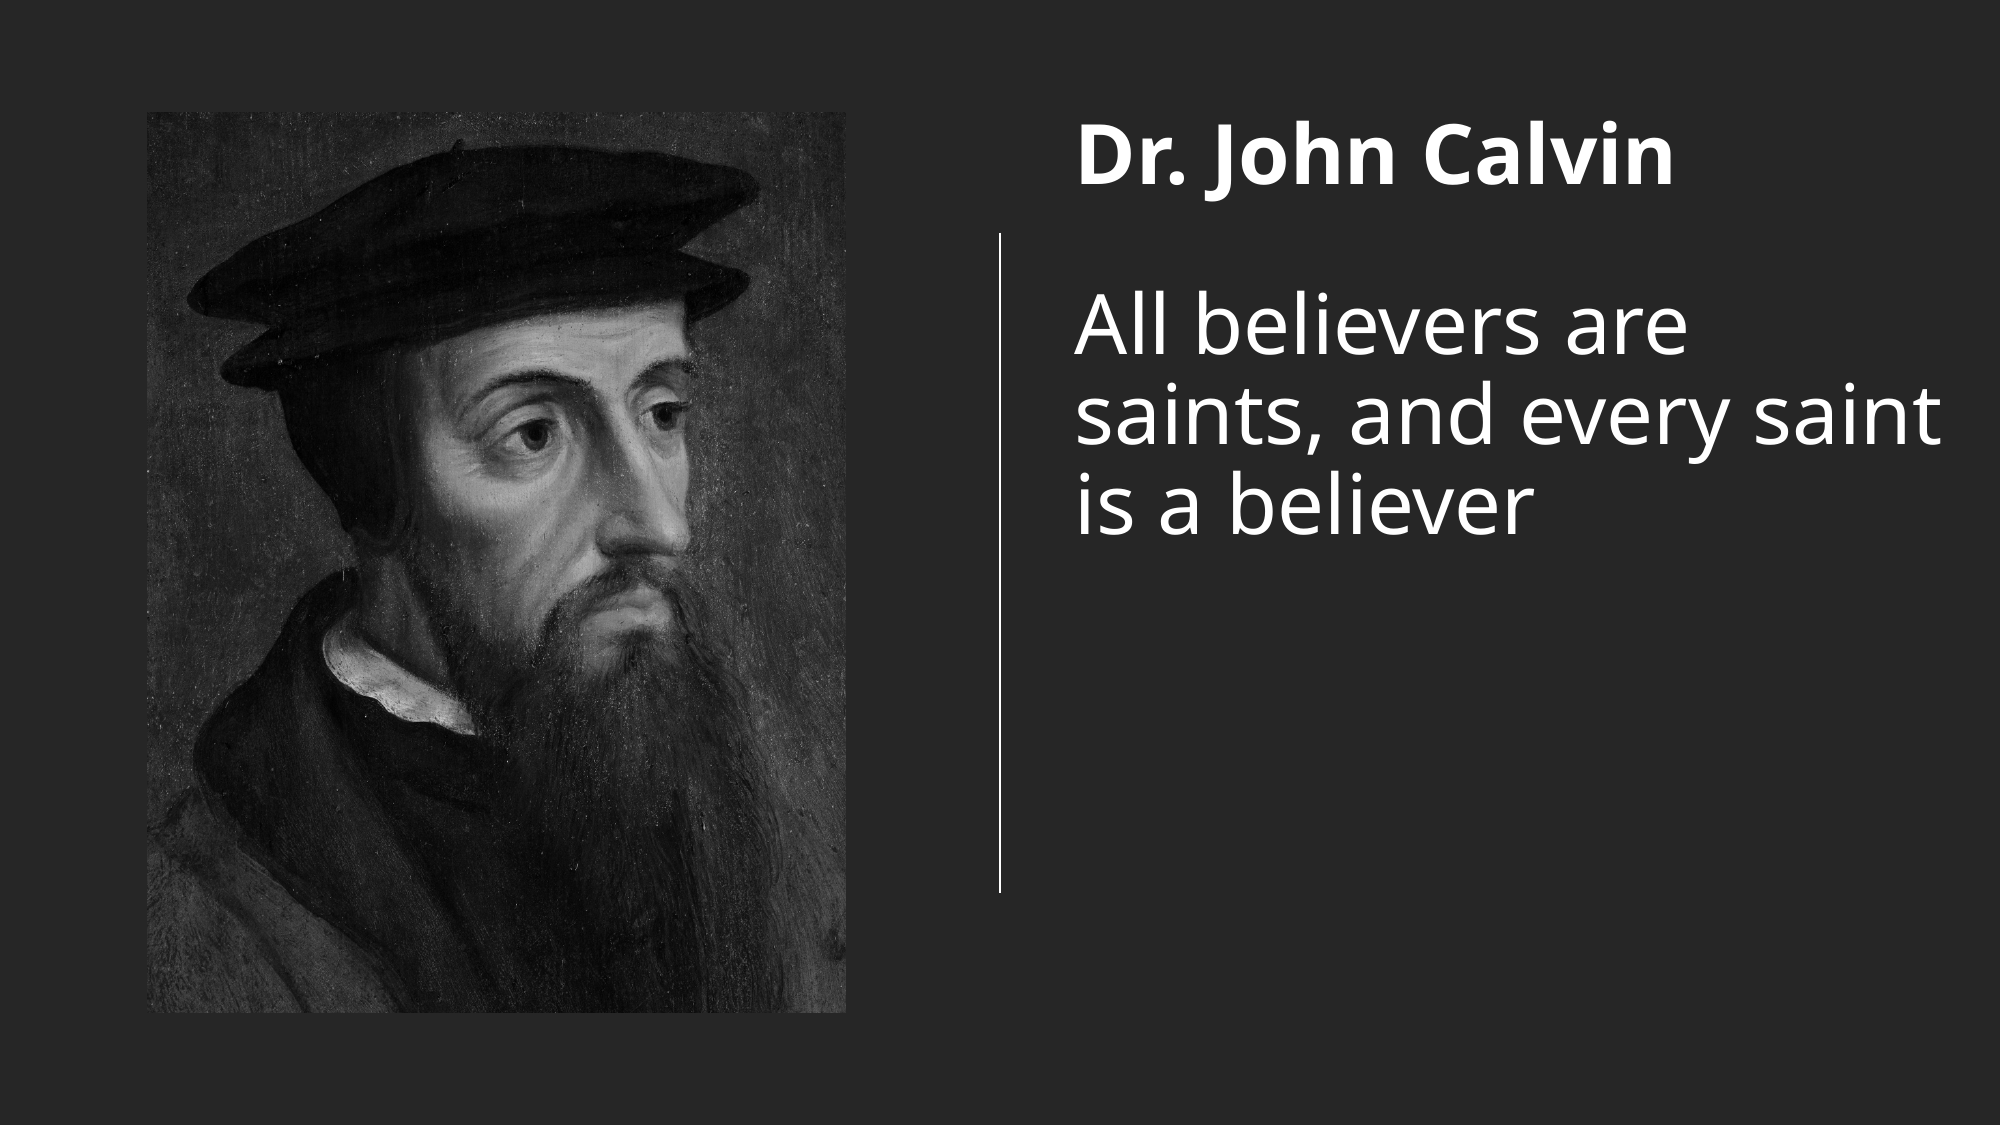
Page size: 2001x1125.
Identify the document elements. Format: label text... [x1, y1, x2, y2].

list All believers are saints, and every saint is a believer [999, 275, 2000, 1125]
title Dr. John Calvin [999, 112, 2000, 275]
picture [147, 112, 846, 1013]
